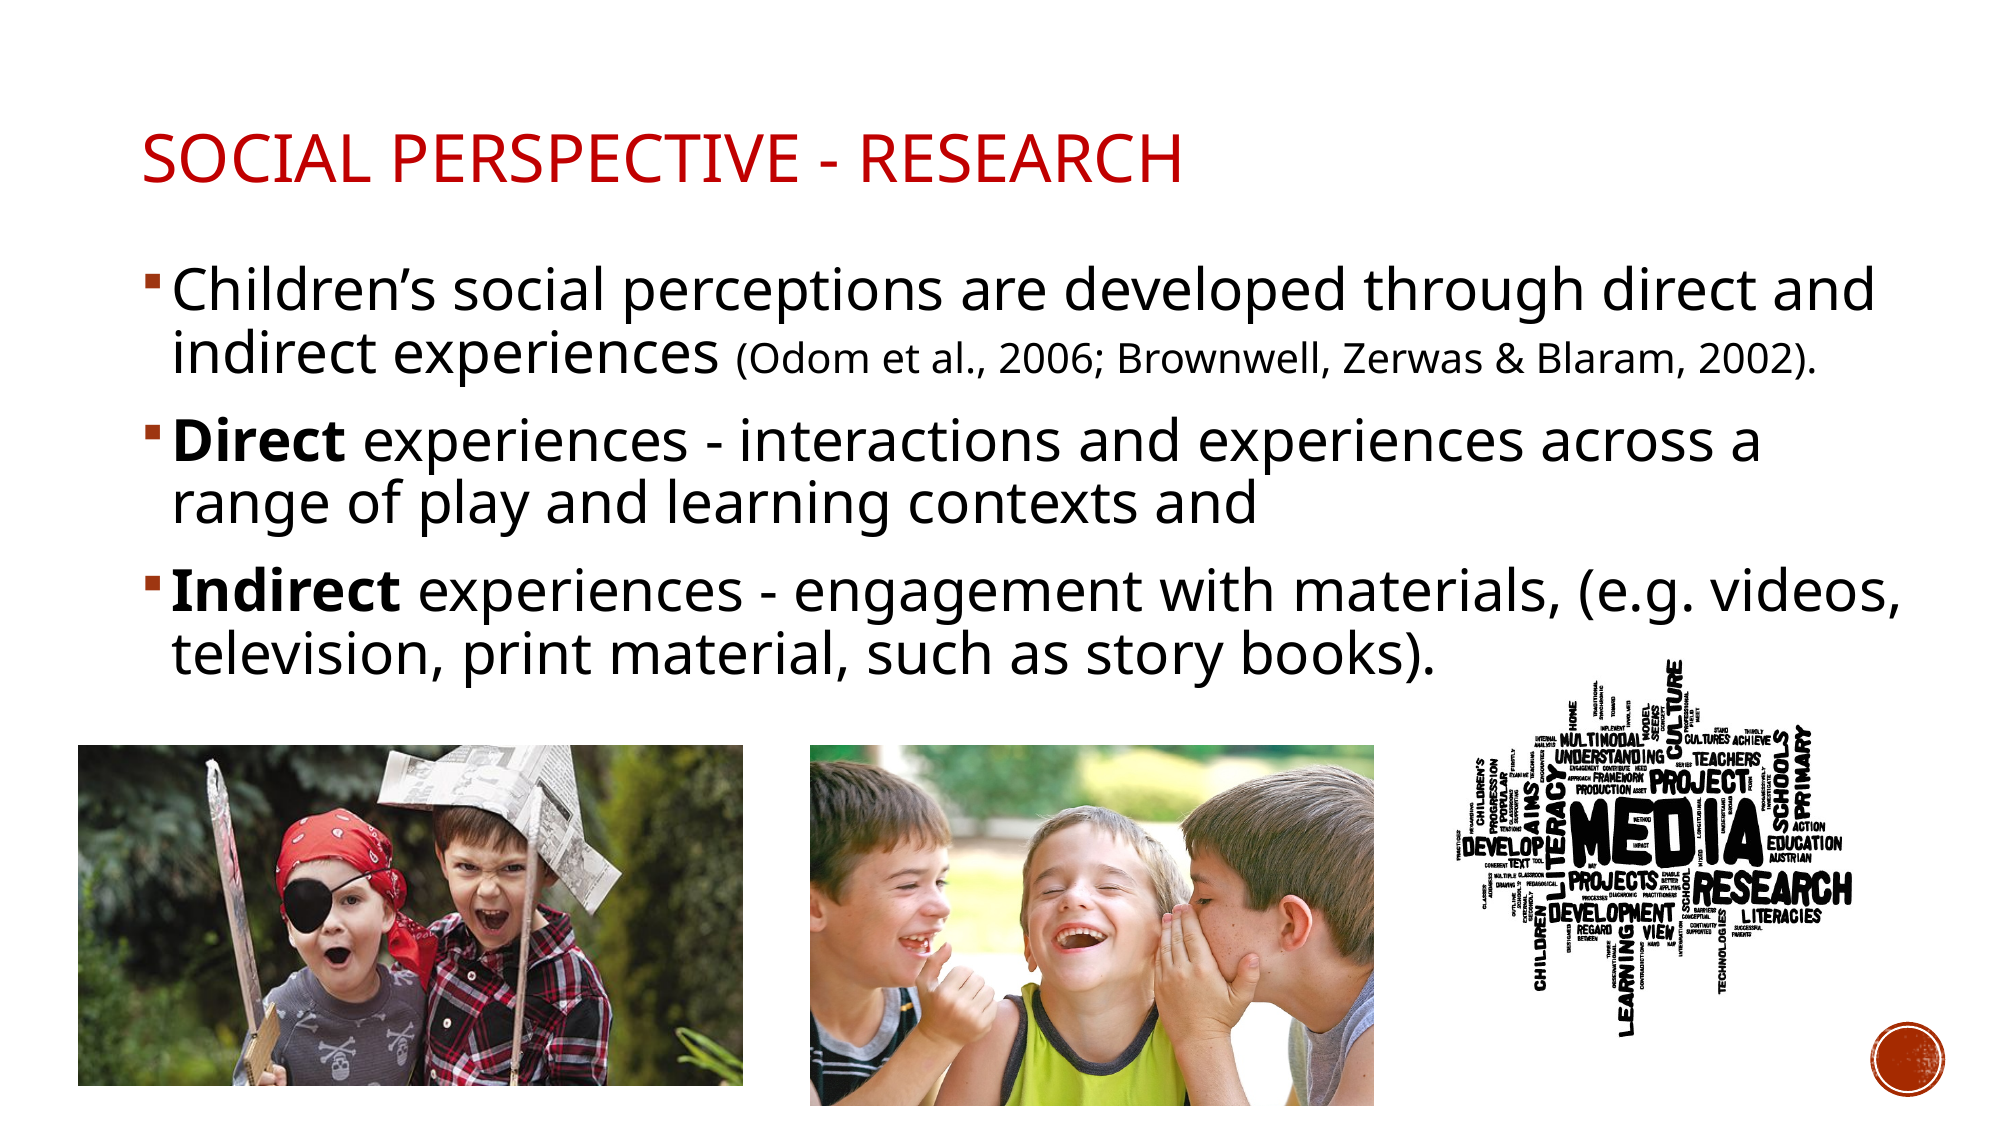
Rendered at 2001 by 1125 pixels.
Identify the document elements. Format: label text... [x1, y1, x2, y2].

picture [1438, 646, 1860, 1041]
title Social perspective - research [126, 70, 1829, 252]
picture [78, 745, 743, 1086]
picture [810, 745, 1374, 1106]
list Children’s social perceptions are developed through direct and indirect experiences (Odom et al., 2006; Brownwell, Zerwas & Blaram, 2002). Direct experiences - interactions and experiences across a range of play and learning contexts and Indirect experiences - engagement with materials, (e.g. videos, television, print material, such as story books). [126, 252, 1925, 1019]
